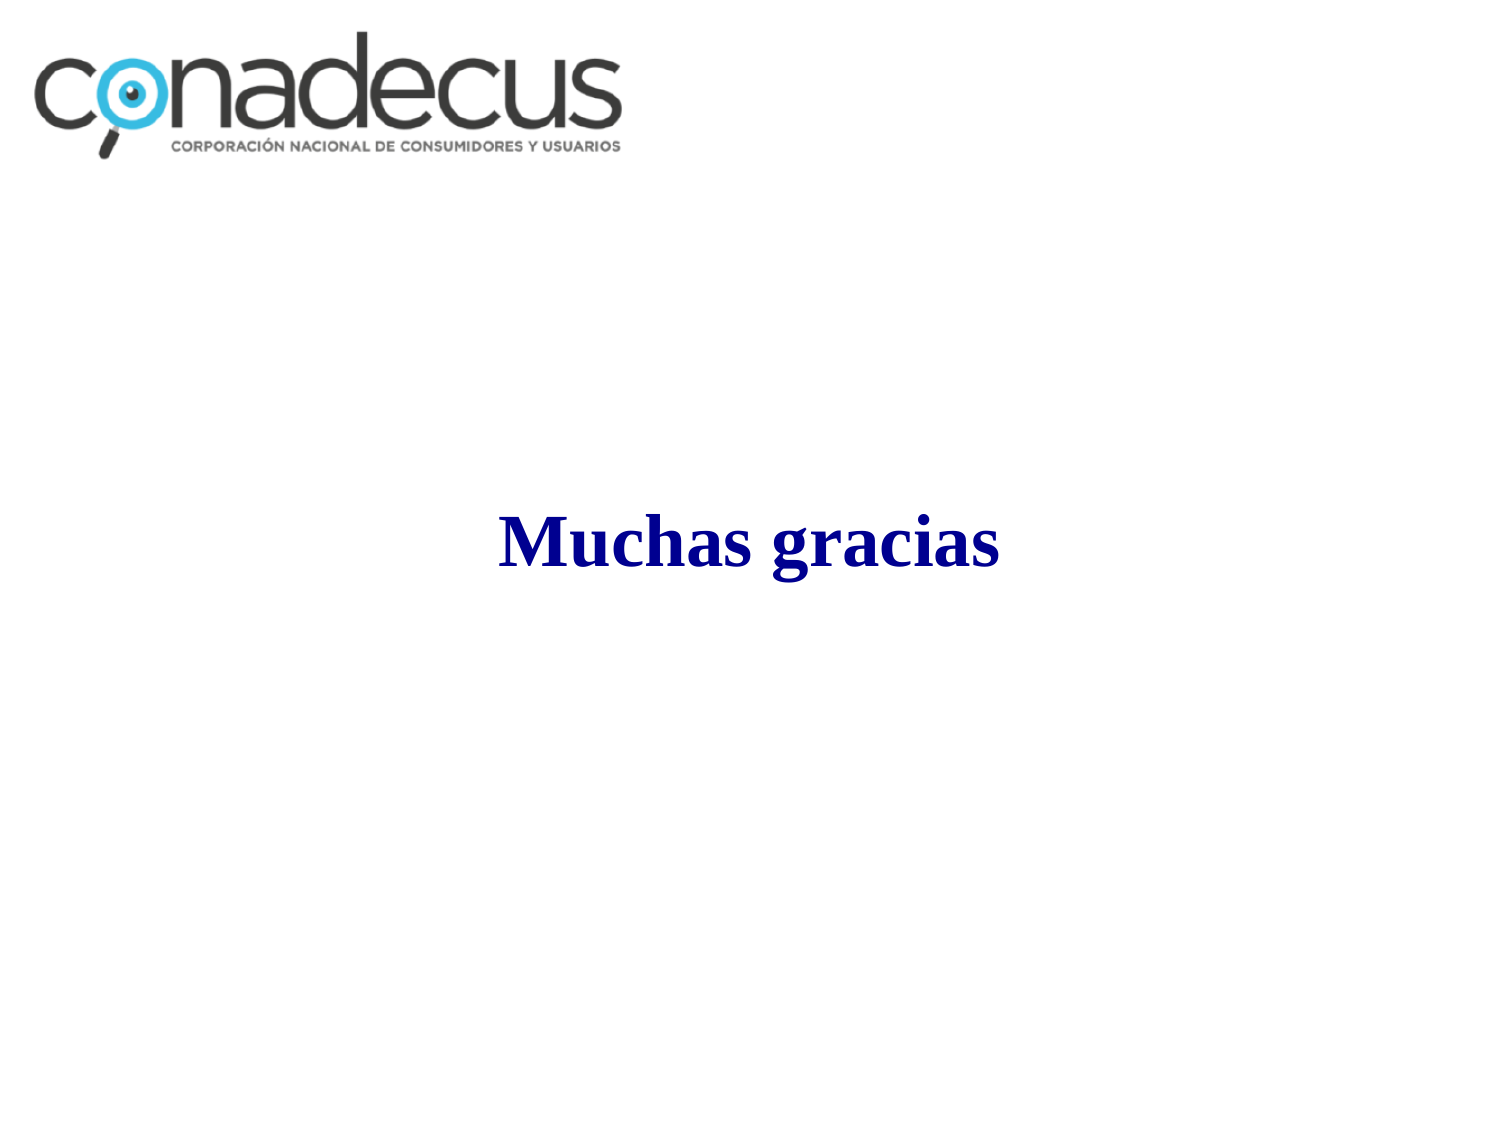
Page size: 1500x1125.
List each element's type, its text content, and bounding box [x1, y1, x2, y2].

picture [0, 5, 659, 183]
title Muchas gracias [75, 442, 1425, 631]
